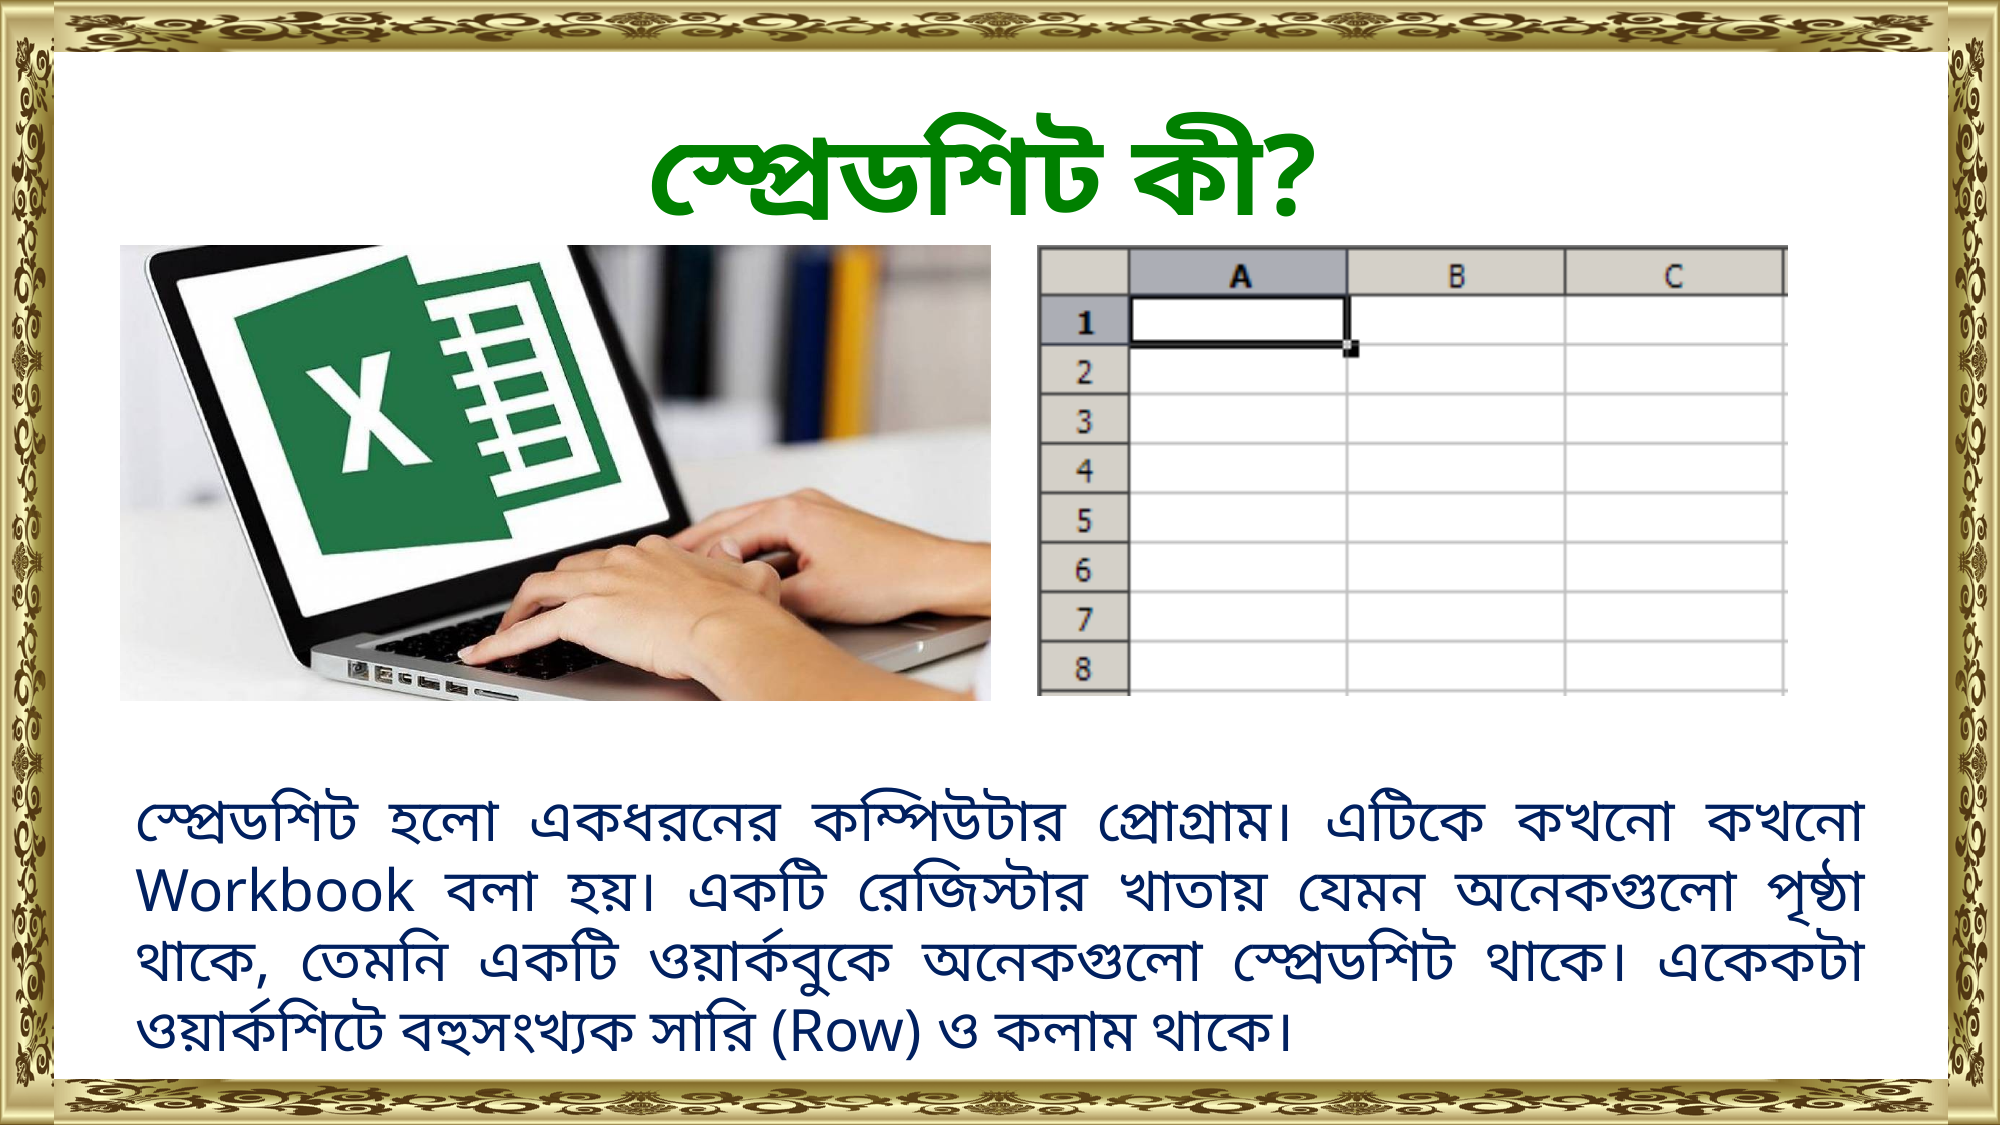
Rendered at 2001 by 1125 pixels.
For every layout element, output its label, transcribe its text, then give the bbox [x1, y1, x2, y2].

picture [0, 0, 2000, 1125]
text_box স্প্রেডশিট কী? [581, 95, 1413, 246]
text_box স্প্রেডশিট হলো একধরনের কম্পিউটার প্রোগ্রাম। এটিকে কখনো কখনো Workbook বলা হয়। একটি রেজিস্টার খাতায় যেমন অনেকগুলো পৃষ্ঠা থাকে, তেমনি একটি ওয়ার্কবুকে অনেকগুলো স্প্রেডশিট থাকে। একেকটা ওয়ার্কশিটে বহুসংখ্যক সারি (Row) ও কলাম থাকে। [120, 775, 1880, 1071]
